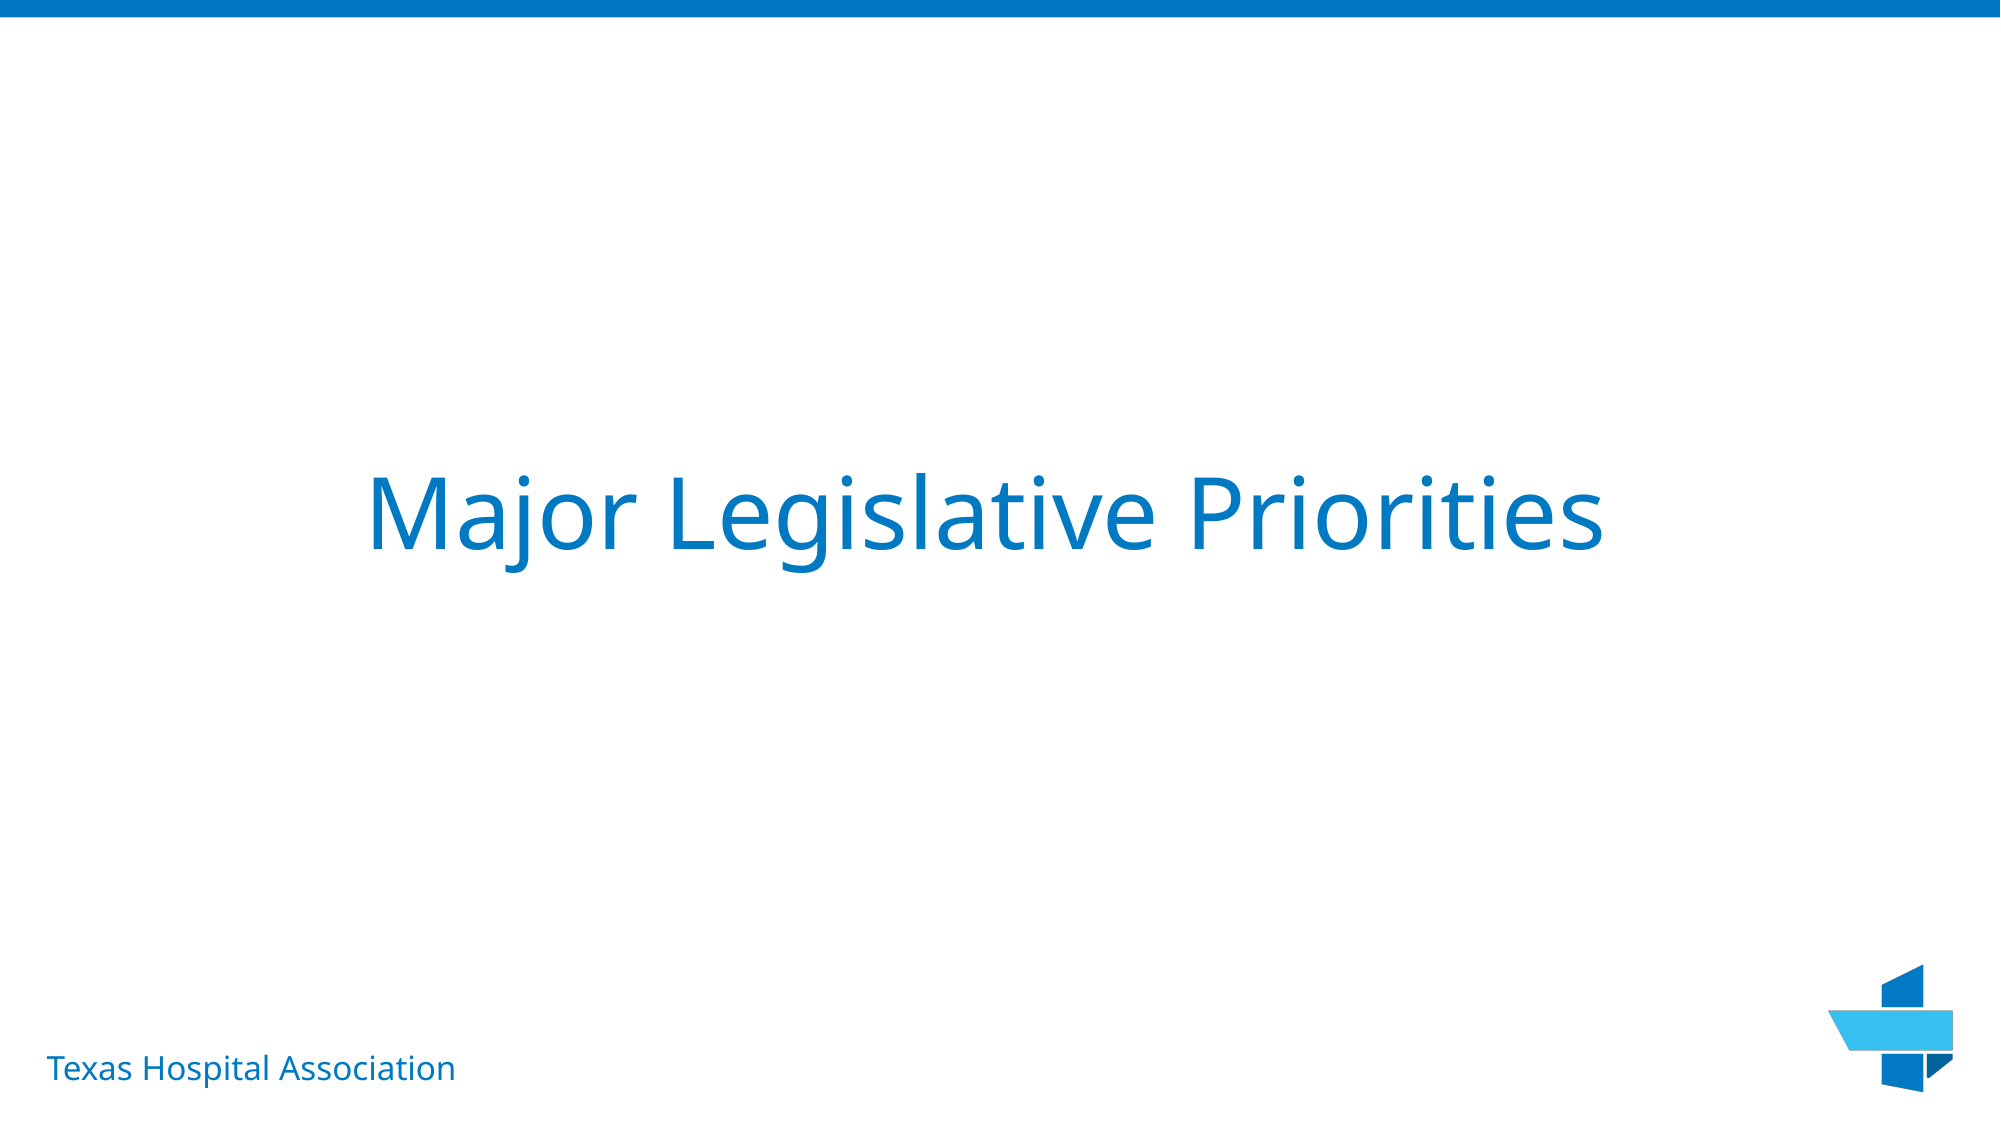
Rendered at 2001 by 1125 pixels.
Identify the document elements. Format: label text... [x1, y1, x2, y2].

title Major Legislative Priorities [42, 351, 1956, 579]
picture [1823, 961, 1957, 1095]
